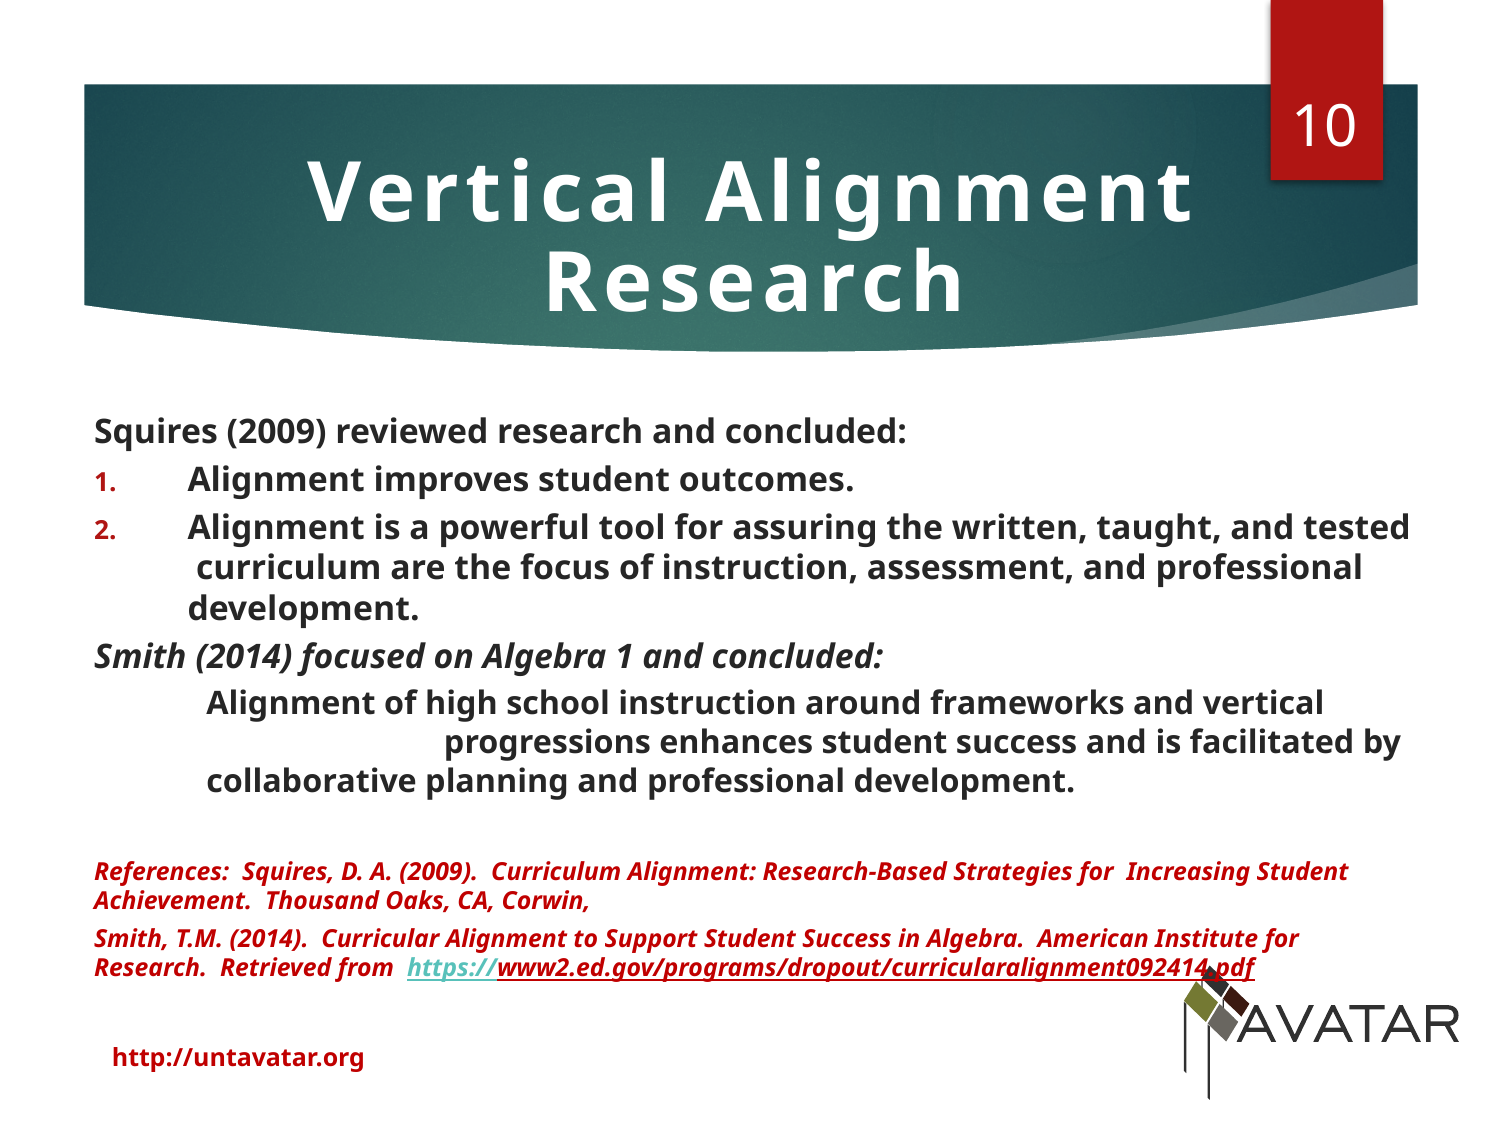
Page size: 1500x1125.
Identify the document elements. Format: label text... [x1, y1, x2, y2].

slide_number 10 [1259, 48, 1390, 175]
text_box Vertical Alignment Research [86, 141, 1422, 338]
footer http://untavatar.org [96, 1045, 731, 1083]
list Squires (2009) reviewed research and concluded: Alignment improves student outcomes. Alignment is a powerful tool for assuring the written, taught, and tested curriculum are the focus of instruction, assessment, and professional development. Smith (2014) focused on Algebra 1 and concluded: Alignment of high school instruction around frameworks and vertical progressions enhances student success and is facilitated by collaborative planning and professional development. References: Squires, D. A. (2009). Curriculum Alignment: Research-Based Strategies for Increasing Student Achievement. Thousand Oaks, CA, Corwin, Smith, T.M. (2014). Curricular Alignment to Support Student Success in Algebra. American Institute for Research. Retrieved from https://www2.ed.gov/programs/dropout/curricularalignment092414.pdf [79, 362, 1430, 1002]
